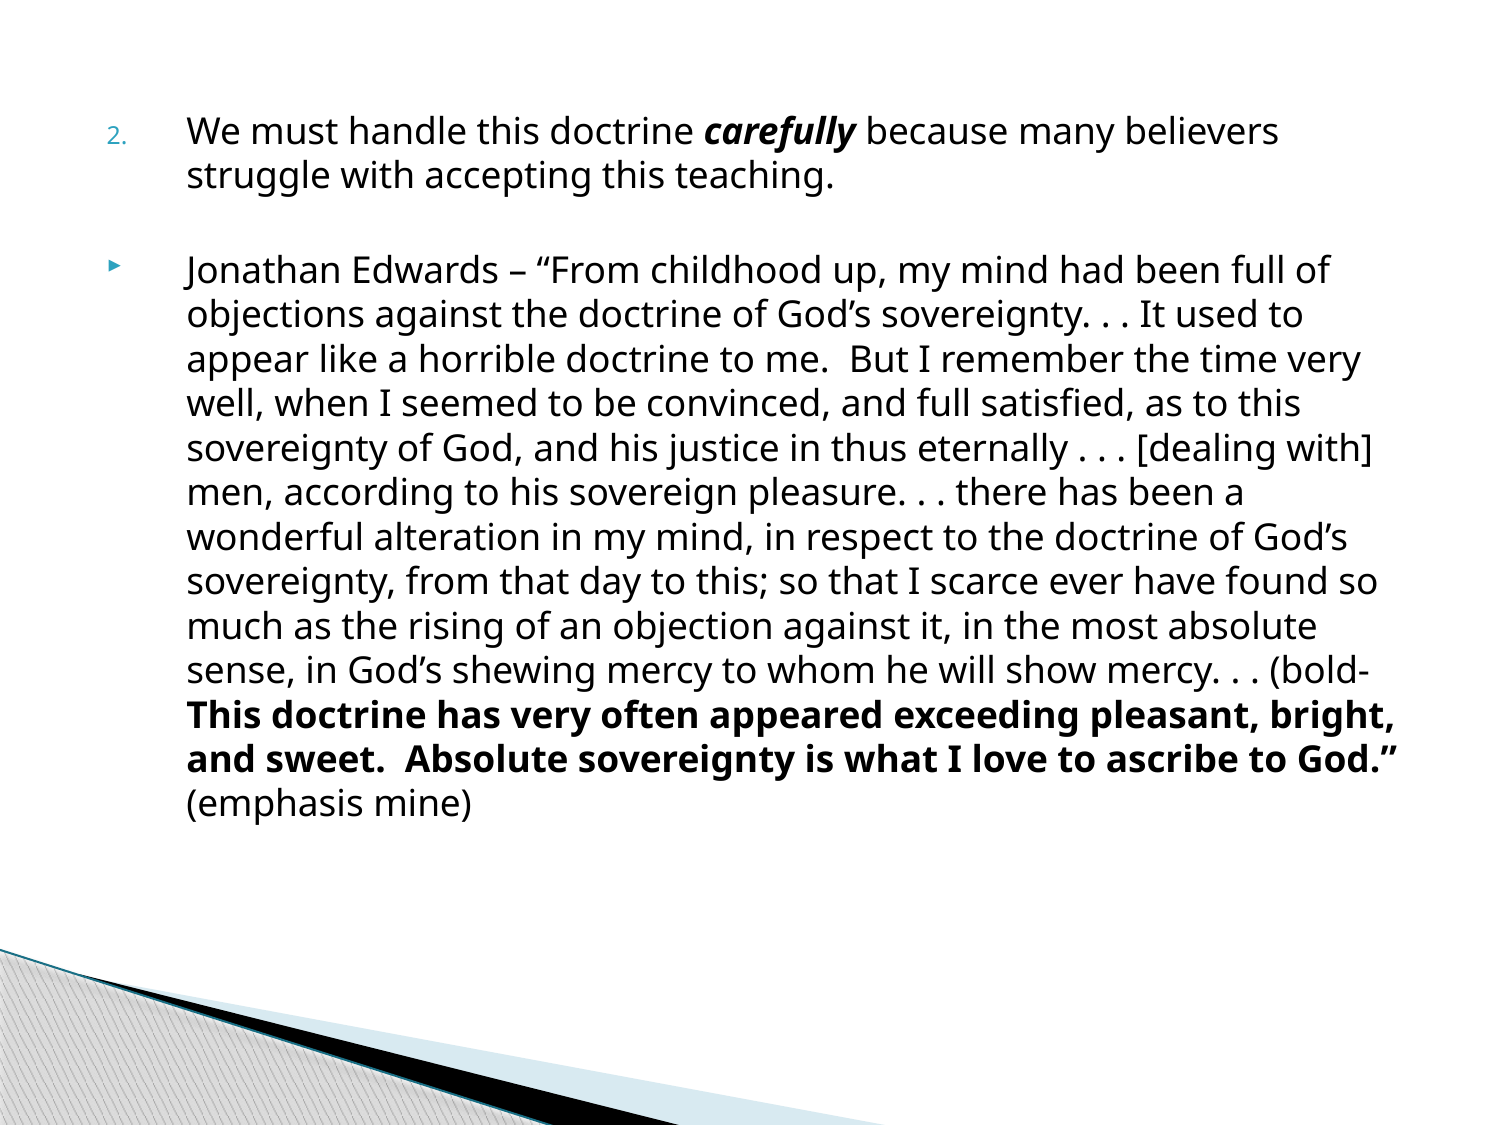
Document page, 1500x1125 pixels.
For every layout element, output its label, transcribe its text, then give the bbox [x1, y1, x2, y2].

list We must handle this doctrine carefully because many believers struggle with accepting this teaching. Jonathan Edwards – “From childhood up, my mind had been full of objections against the doctrine of God’s sovereignty. . . It used to appear like a horrible doctrine to me. But I remember the time very well, when I seemed to be convinced, and full satisfied, as to this sovereignty of God, and his justice in thus eternally . . . [dealing with] men, according to his sovereign pleasure. . . there has been a wonderful alteration in my mind, in respect to the doctrine of God’s sovereignty, from that day to this; so that I scarce ever have found so much as the rising of an objection against it, in the most absolute sense, in God’s shewing mercy to whom he will show mercy. . . (bold-This doctrine has very often appeared exceeding pleasant, bright, and sweet. Absolute sovereignty is what I love to ascribe to God.” (emphasis mine) [75, 99, 1425, 843]
